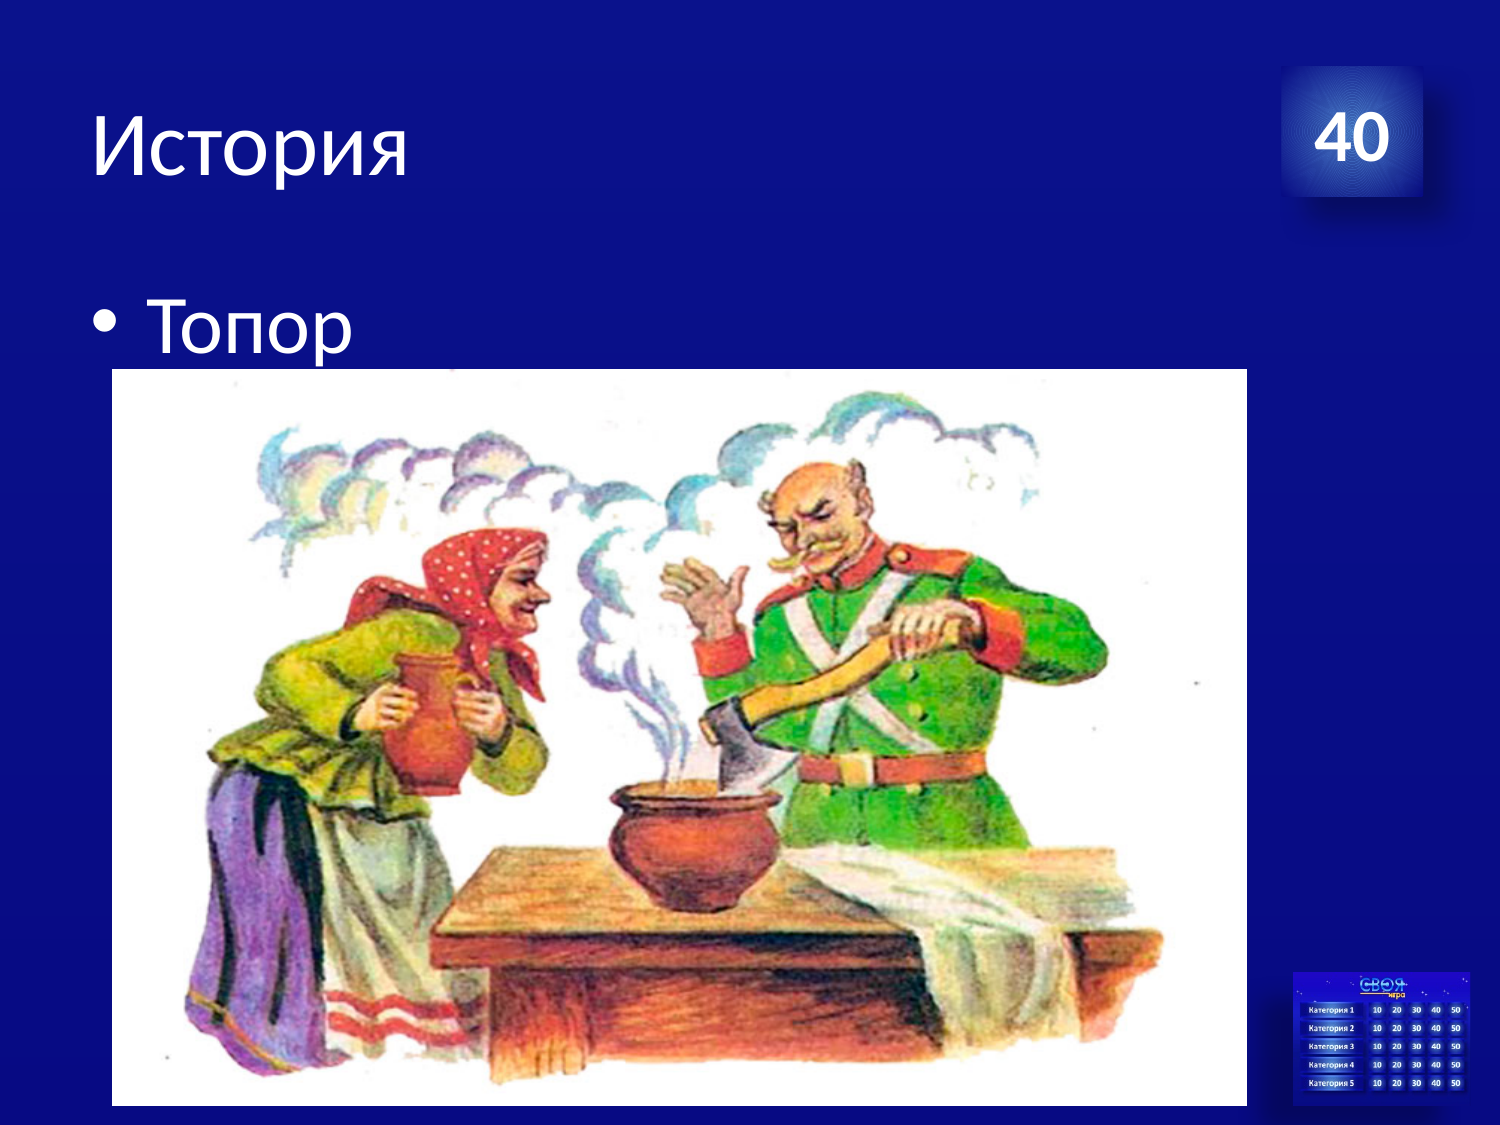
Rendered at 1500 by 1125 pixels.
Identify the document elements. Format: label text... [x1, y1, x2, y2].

text_box 40 [1279, 64, 1425, 198]
picture [111, 368, 1247, 1106]
list Топор [75, 262, 1425, 1000]
title История [75, 45, 1258, 233]
picture [1293, 972, 1471, 1106]
